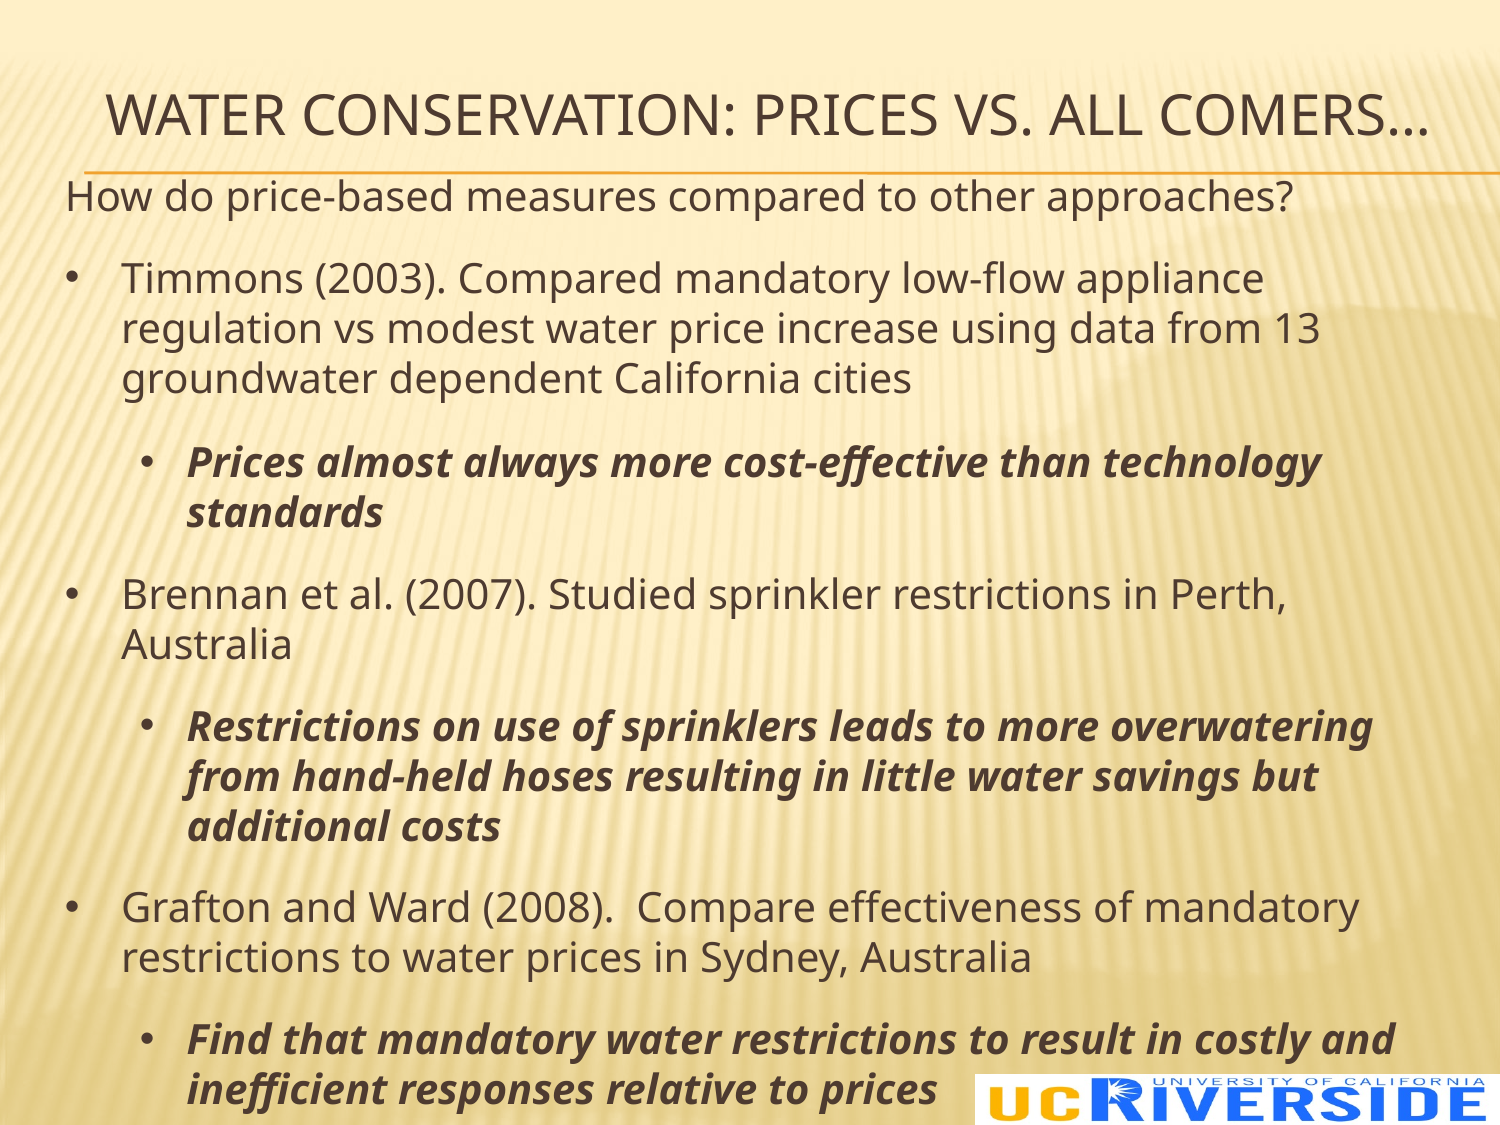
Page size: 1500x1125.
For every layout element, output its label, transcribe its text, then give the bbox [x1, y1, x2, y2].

picture [974, 1074, 1500, 1125]
title Water Conservation: Prices vs. All Comers… [75, 62, 1463, 162]
list How do price-based measures compared to other approaches? Timmons (2003). Compared mandatory low-flow appliance regulation vs modest water price increase using data from 13 groundwater dependent California cities Prices almost always more cost-effective than technology standards Brennan et al. (2007). Studied sprinkler restrictions in Perth, Australia Restrictions on use of sprinklers leads to more overwatering from hand-held hoses resulting in little water savings but additional costs Grafton and Ward (2008). Compare effectiveness of mandatory restrictions to water prices in Sydney, Australia Find that mandatory water restrictions to result in costly and inefficient responses relative to prices Baerenklau, Schwabe, and Dinar (2014). Budget-based Tiered Water Rates reduced water use by 10-15% in EMWD [50, 162, 1463, 1100]
